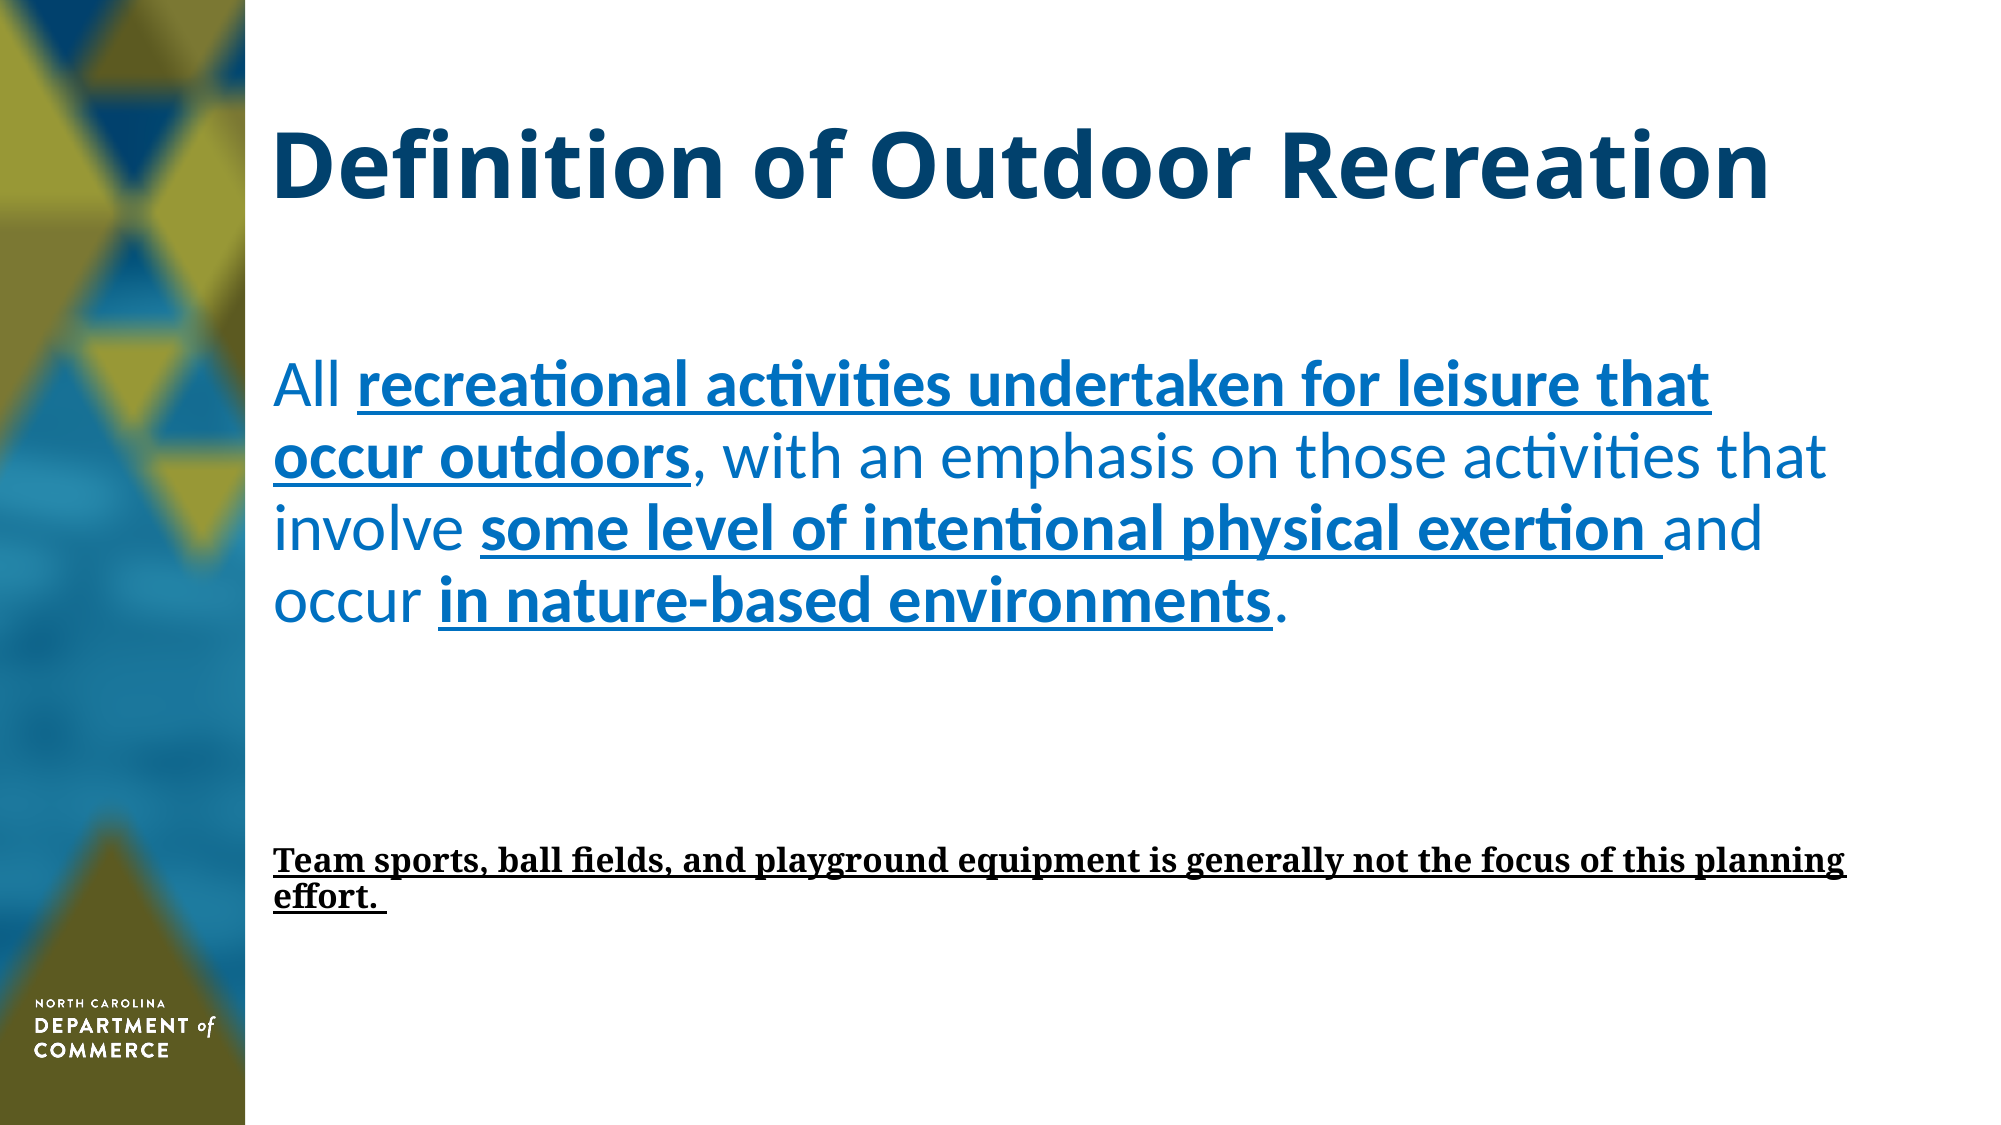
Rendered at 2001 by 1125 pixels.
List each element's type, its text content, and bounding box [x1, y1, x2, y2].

title Definition of Outdoor Recreation [254, 59, 1863, 278]
list All recreational activities undertaken for leisure that occur outdoors, with an emphasis on those activities that involve some level of intentional physical exertion and occur in nature-based environments. Team sports, ball fields, and playground equipment is generally not the focus of this planning effort. [258, 240, 1863, 1036]
picture [0, 0, 246, 1125]
